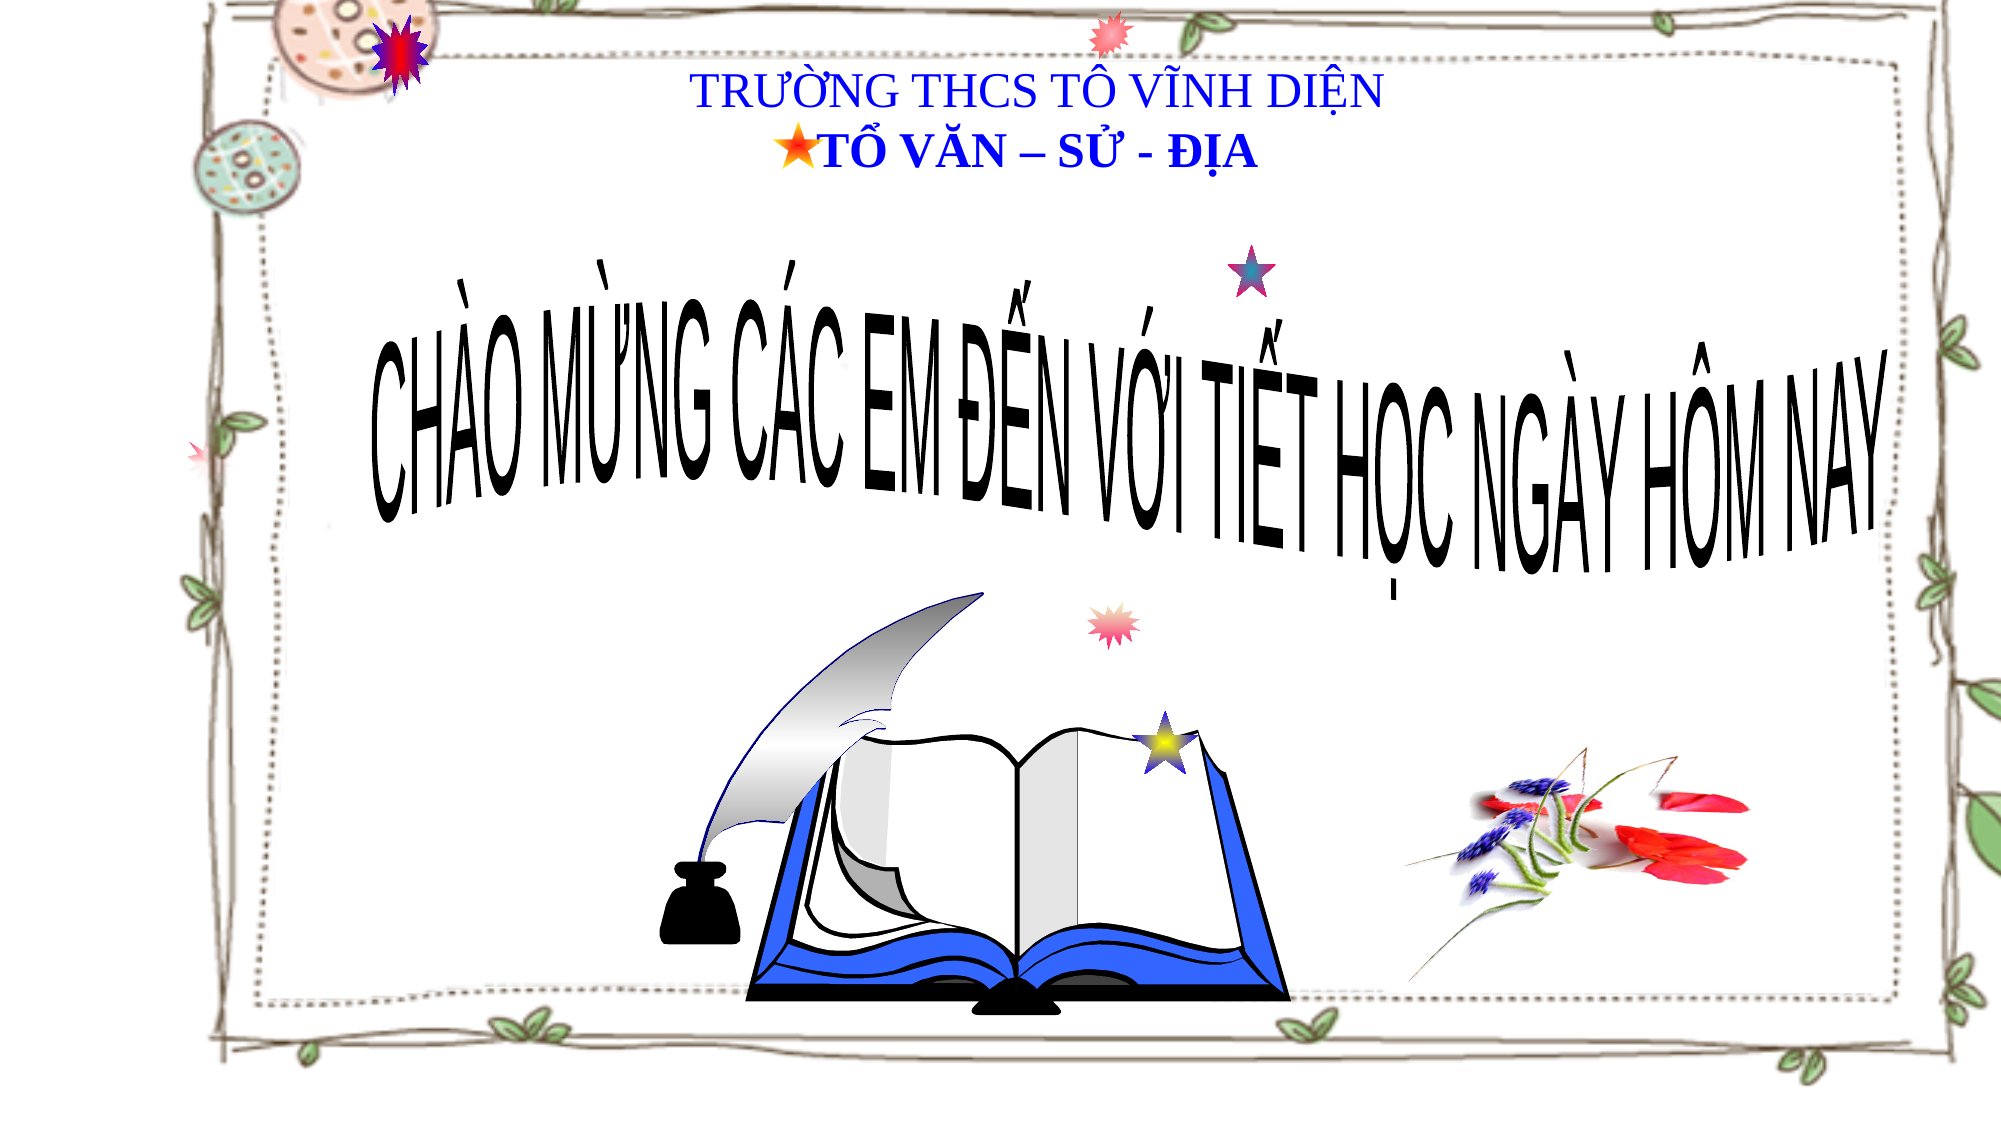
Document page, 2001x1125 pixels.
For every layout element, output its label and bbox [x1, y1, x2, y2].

text_box [555, 593, 1481, 1125]
text_box [1353, 759, 1752, 923]
picture [0, 0, 2001, 1125]
